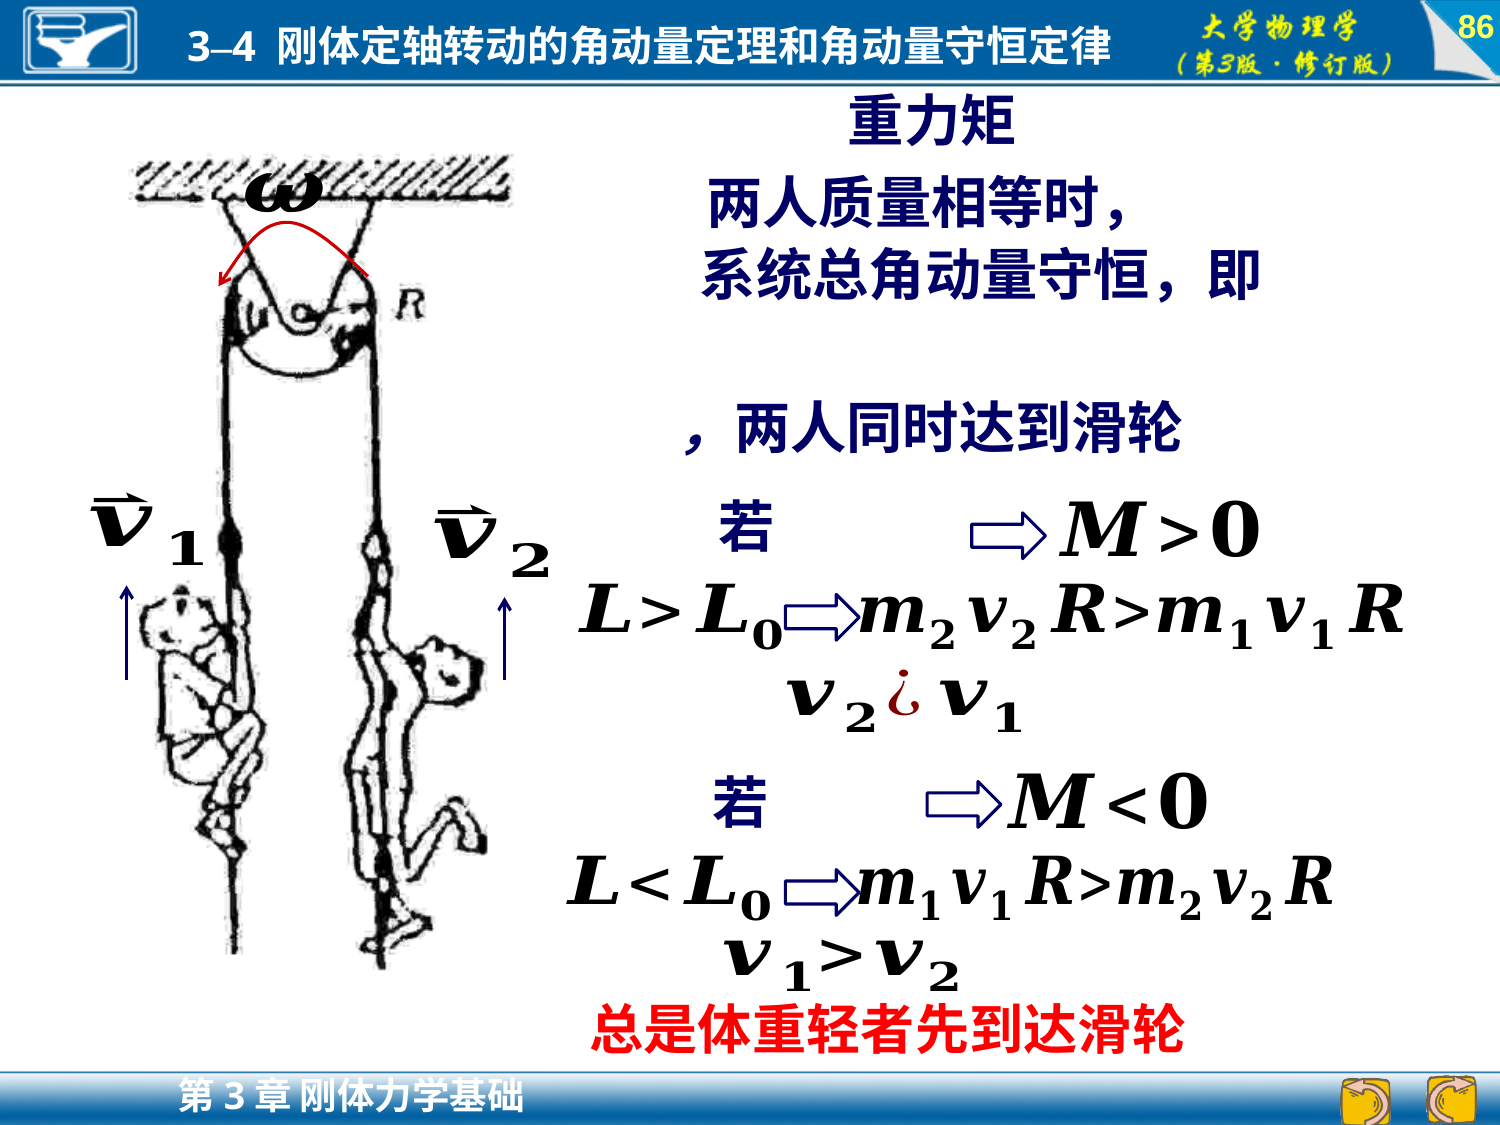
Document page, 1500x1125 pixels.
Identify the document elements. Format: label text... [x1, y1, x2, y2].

text_box [927, 781, 1001, 828]
text_box [785, 869, 860, 916]
text_box [785, 594, 860, 641]
text_box [971, 512, 1046, 559]
text_box 总是体重轻者先到达滑轮 [574, 987, 1202, 1068]
footer 86 [1411, 0, 1500, 69]
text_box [218, 146, 369, 287]
picture [0, 0, 1500, 1125]
